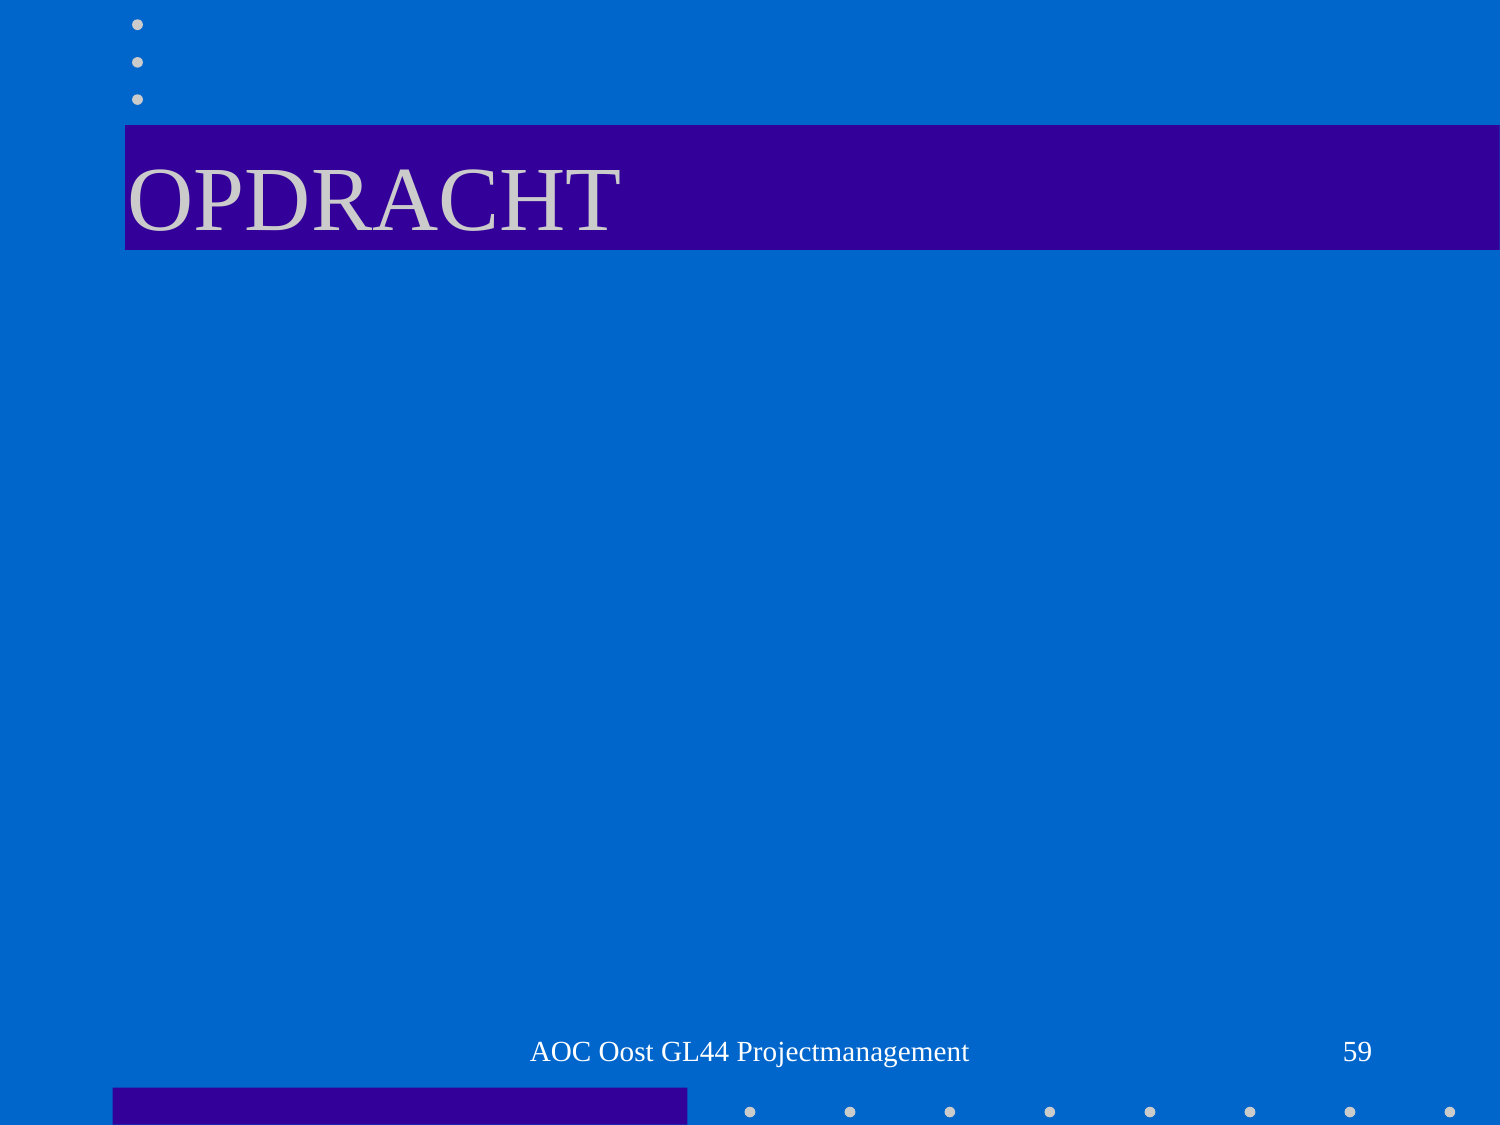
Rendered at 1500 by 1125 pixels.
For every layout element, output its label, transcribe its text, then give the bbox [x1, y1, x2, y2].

footer AOC Oost GL44 Projectmanagement [512, 1012, 988, 1088]
title OPDRACHT [112, 99, 1388, 288]
slide_number 59 [1074, 1012, 1388, 1088]
